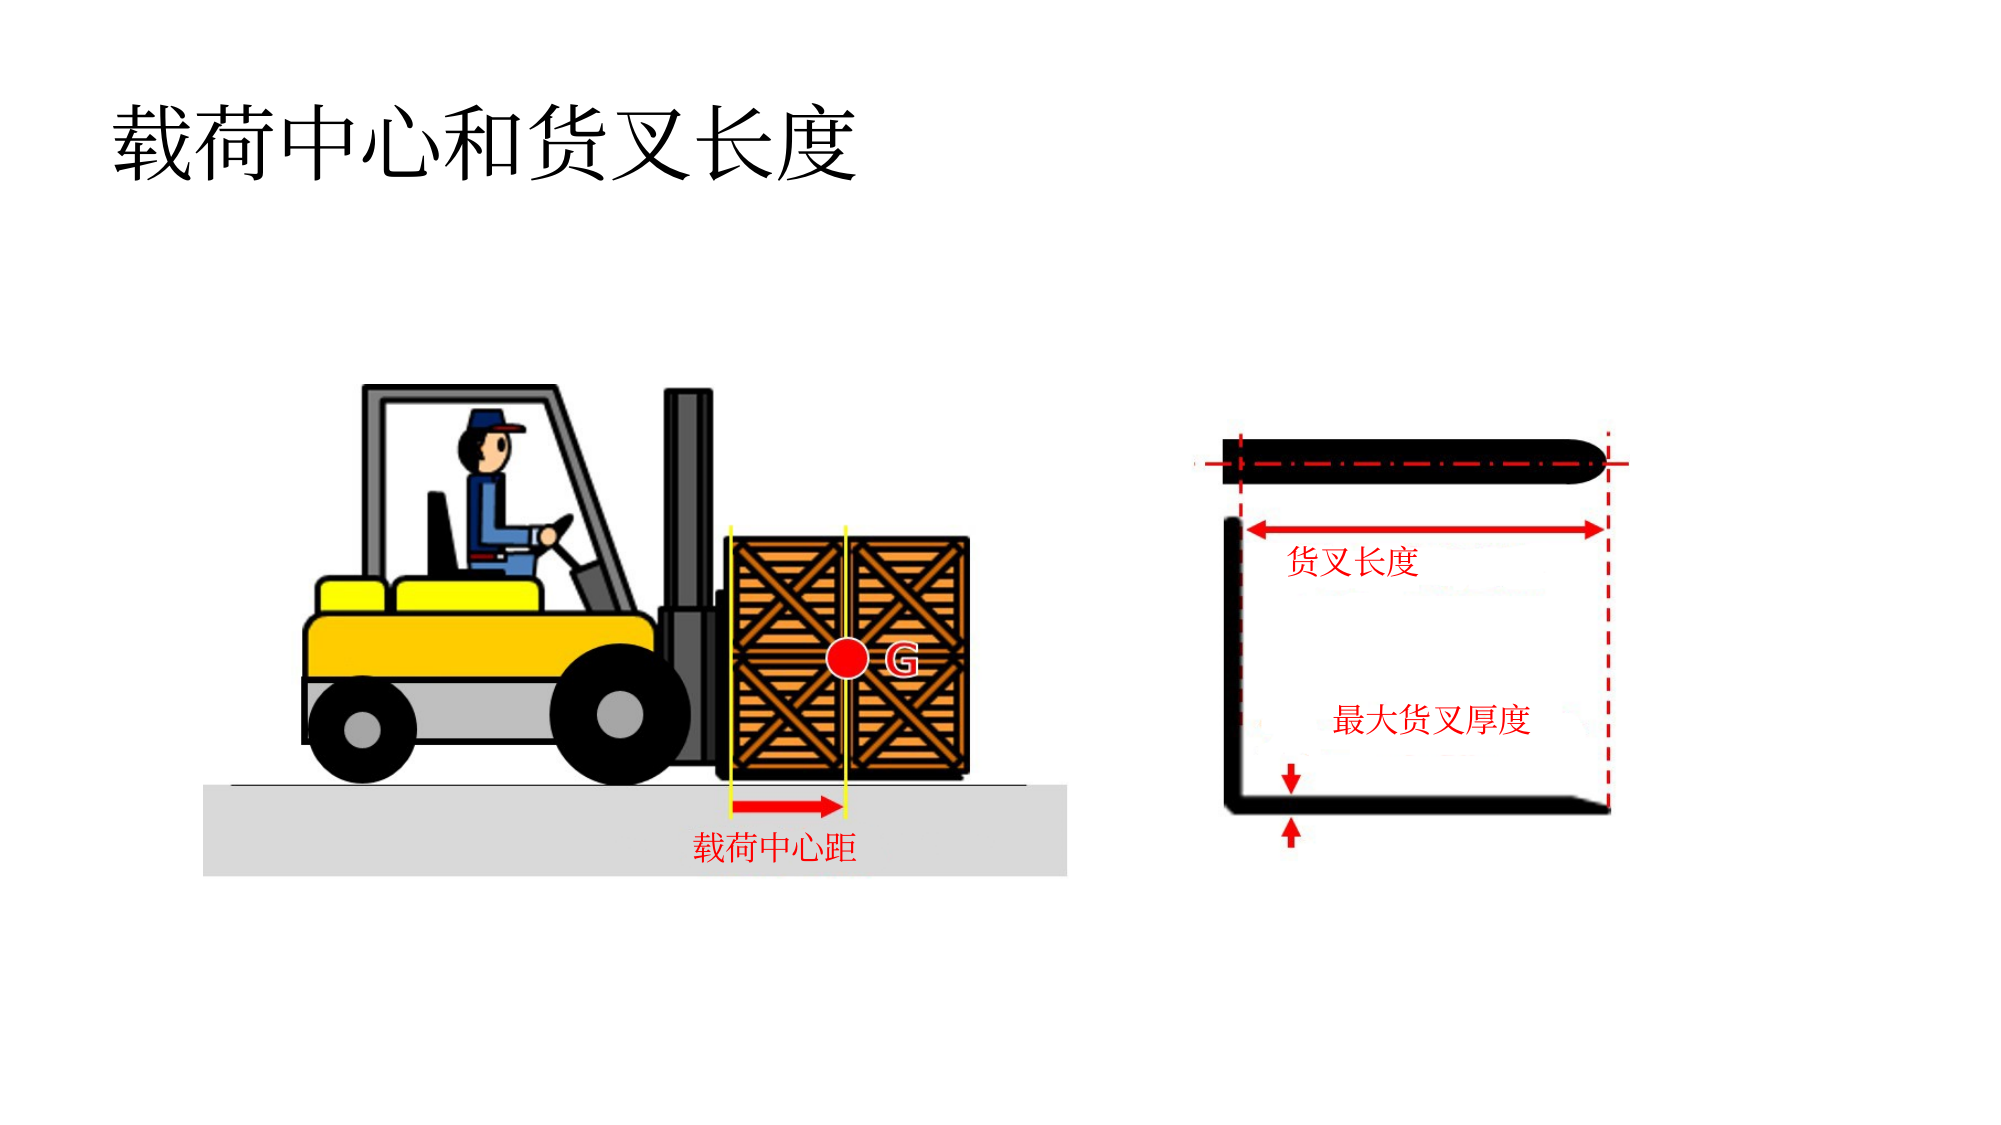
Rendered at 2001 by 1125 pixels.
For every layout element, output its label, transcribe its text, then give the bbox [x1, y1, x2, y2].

picture [202, 384, 1630, 904]
title 载荷中心和货叉长度 [95, 71, 1820, 224]
